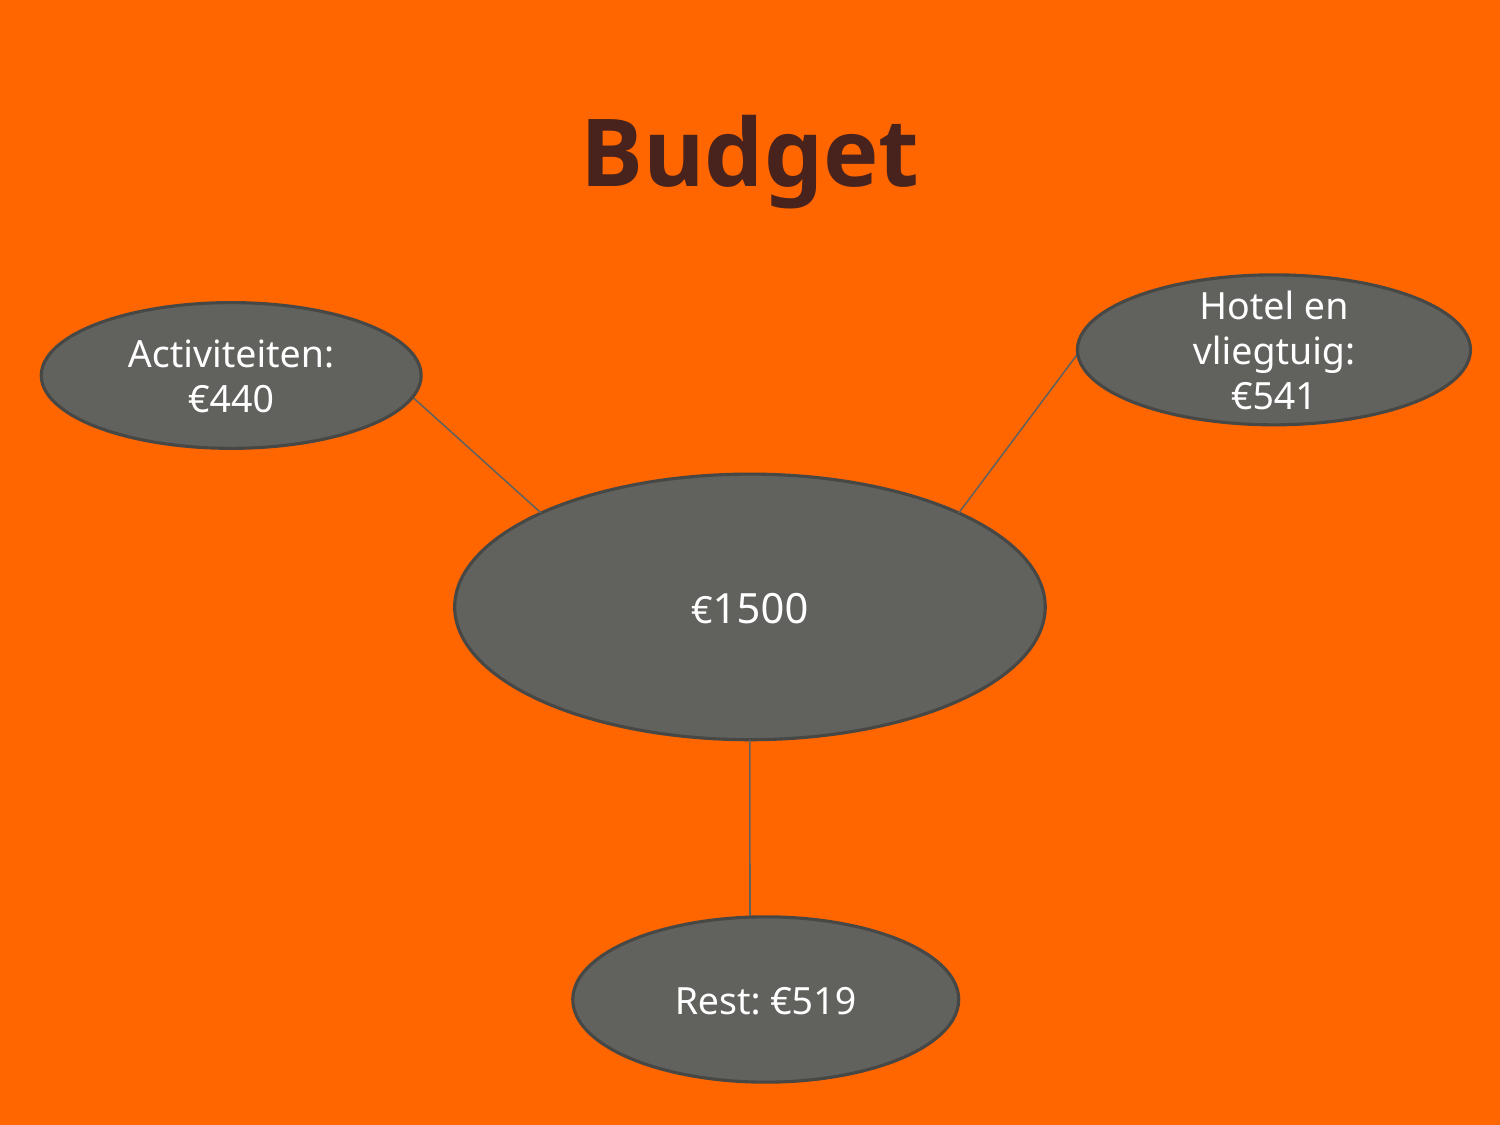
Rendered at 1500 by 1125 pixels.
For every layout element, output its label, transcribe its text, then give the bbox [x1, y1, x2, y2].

text_box Activiteiten: €440 [39, 301, 410, 450]
text_box €1500 [453, 472, 1047, 742]
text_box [958, 349, 1081, 514]
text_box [359, 349, 542, 514]
title Budget [45, 37, 1455, 213]
text_box Rest: €519 [571, 915, 961, 1084]
text_box Hotel en vliegtuig: €541 [1075, 273, 1473, 427]
